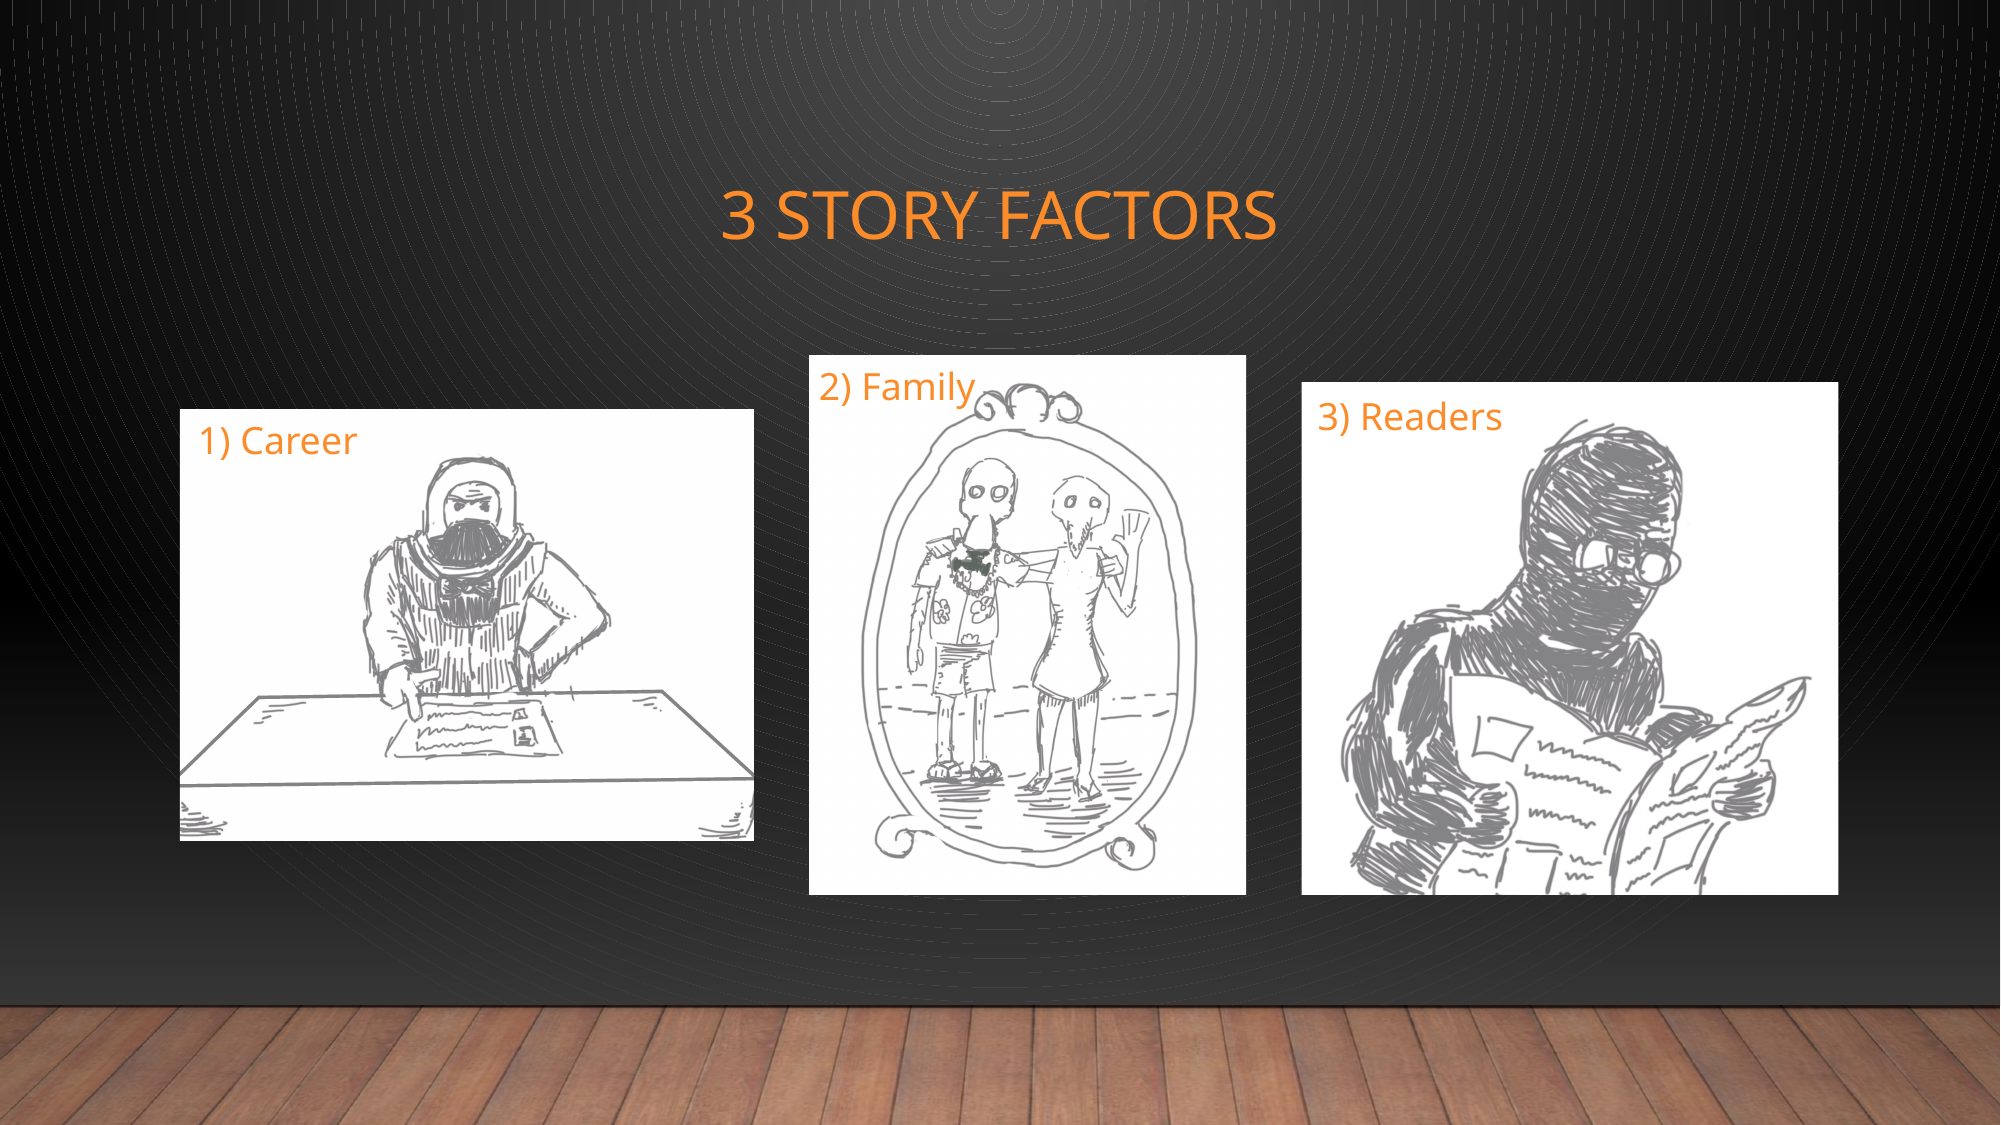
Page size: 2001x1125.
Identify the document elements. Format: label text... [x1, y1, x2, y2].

picture [808, 355, 1247, 895]
picture [1301, 382, 1839, 895]
picture [0, 1005, 2000, 1125]
text_box 2) Family [804, 355, 808, 416]
picture [179, 408, 755, 841]
title 3 Story Factors [238, 131, 1763, 305]
